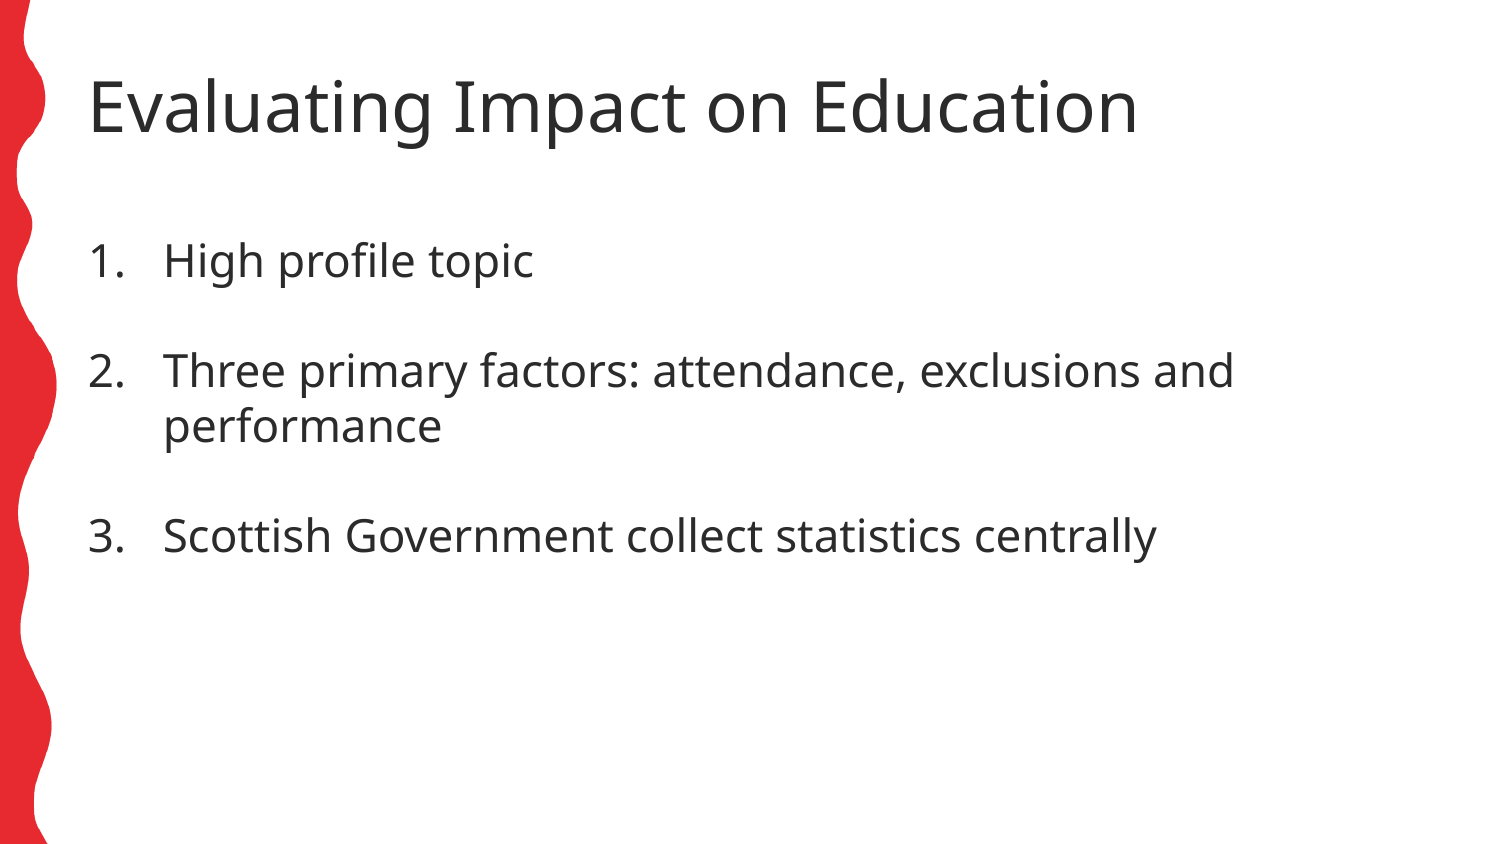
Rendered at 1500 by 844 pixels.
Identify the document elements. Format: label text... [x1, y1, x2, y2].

picture [0, 0, 70, 844]
text_box Evaluating Impact on Education High profile topic Three primary factors: attendance, exclusions and performance Scottish Government collect statistics centrally [73, 54, 1472, 624]
